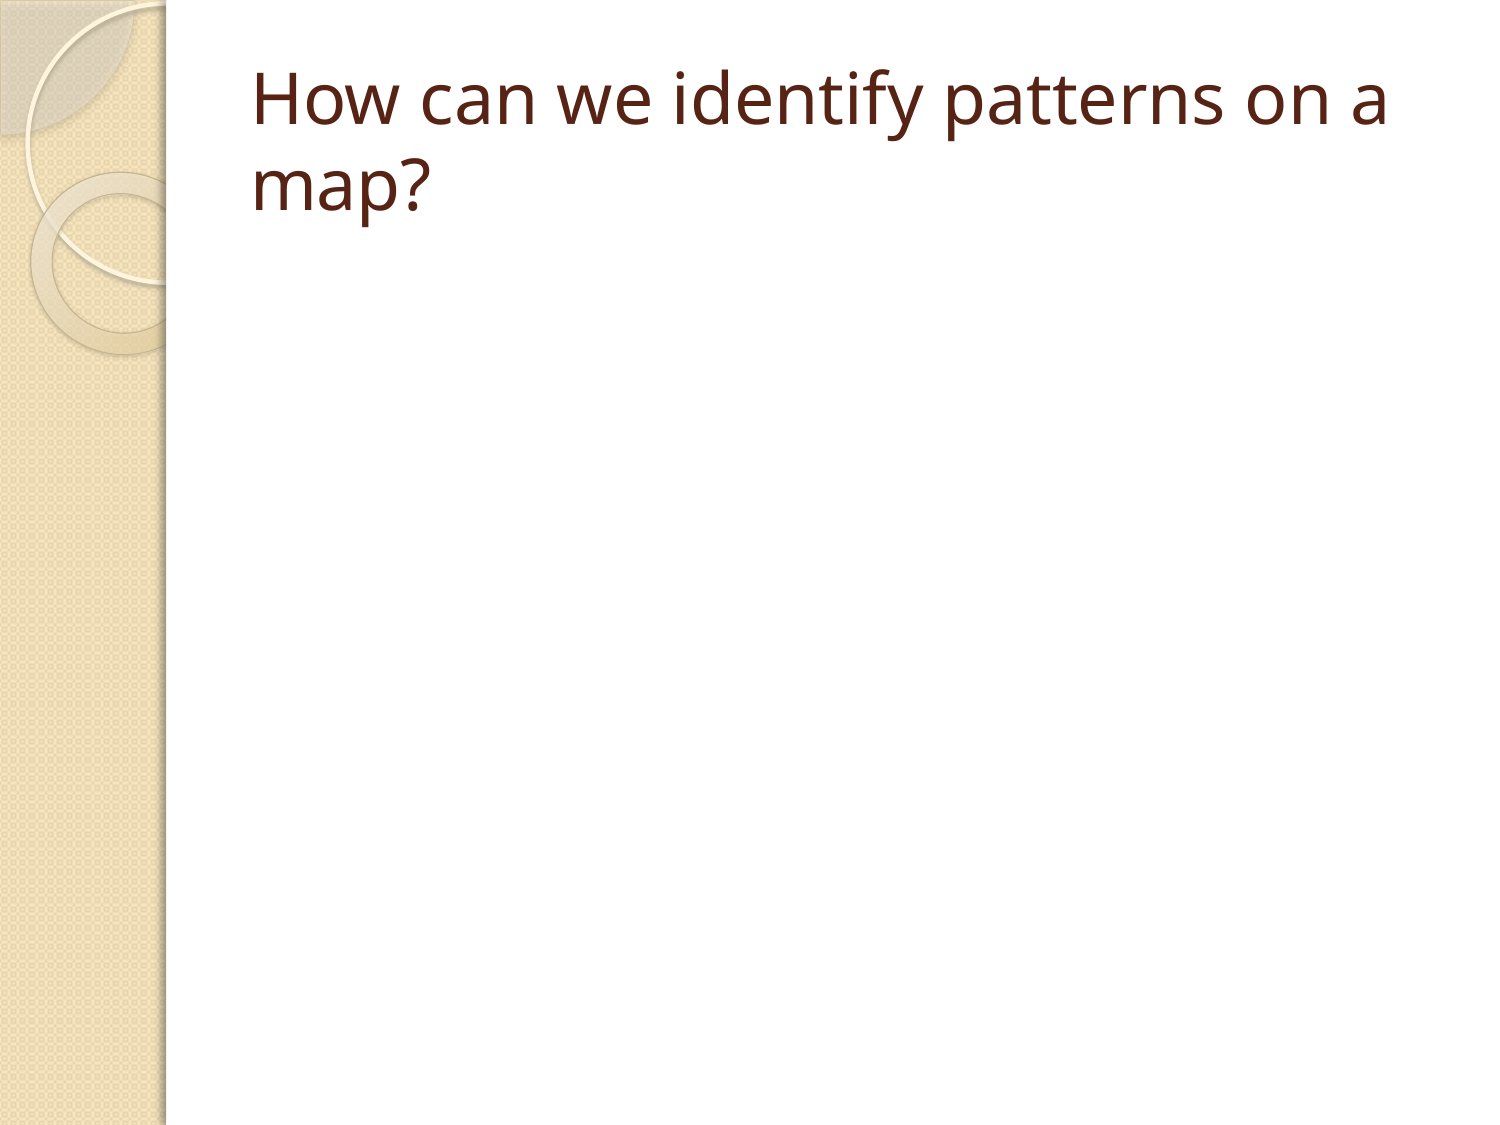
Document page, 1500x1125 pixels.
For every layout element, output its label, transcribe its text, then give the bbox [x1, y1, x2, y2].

title How can we identify patterns on a map? [235, 45, 1466, 233]
